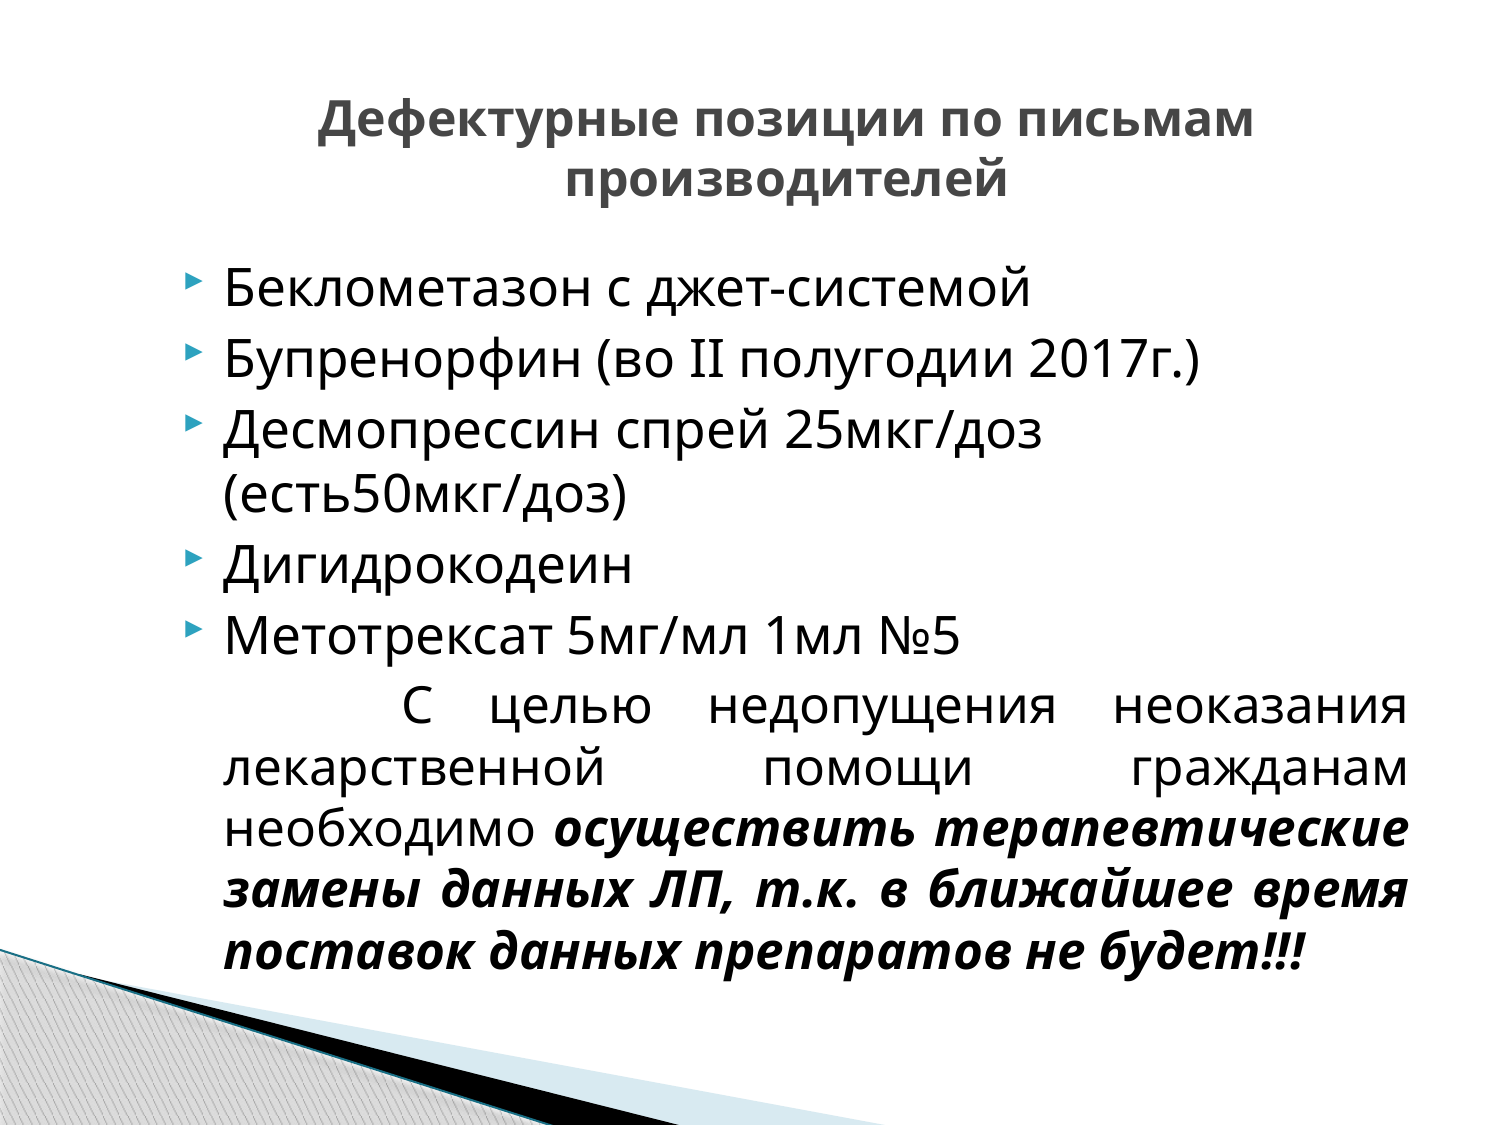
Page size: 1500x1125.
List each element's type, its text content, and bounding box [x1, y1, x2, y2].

title Дефектурные позиции по письмам производителей [150, 93, 1425, 200]
list Беклометазон с джет-системой Бупренорфин (во II полугодии 2017г.) Десмопрессин спрей 25мкг/доз (есть50мкг/доз) Дигидрокодеин Метотрексат 5мг/мл 1мл №5 С целью недопущения неоказания лекарственной помощи гражданам необходимо осуществить терапевтические замены данных ЛП, т.к. в ближайшее время поставок данных препаратов не будет!!! [150, 246, 1425, 988]
